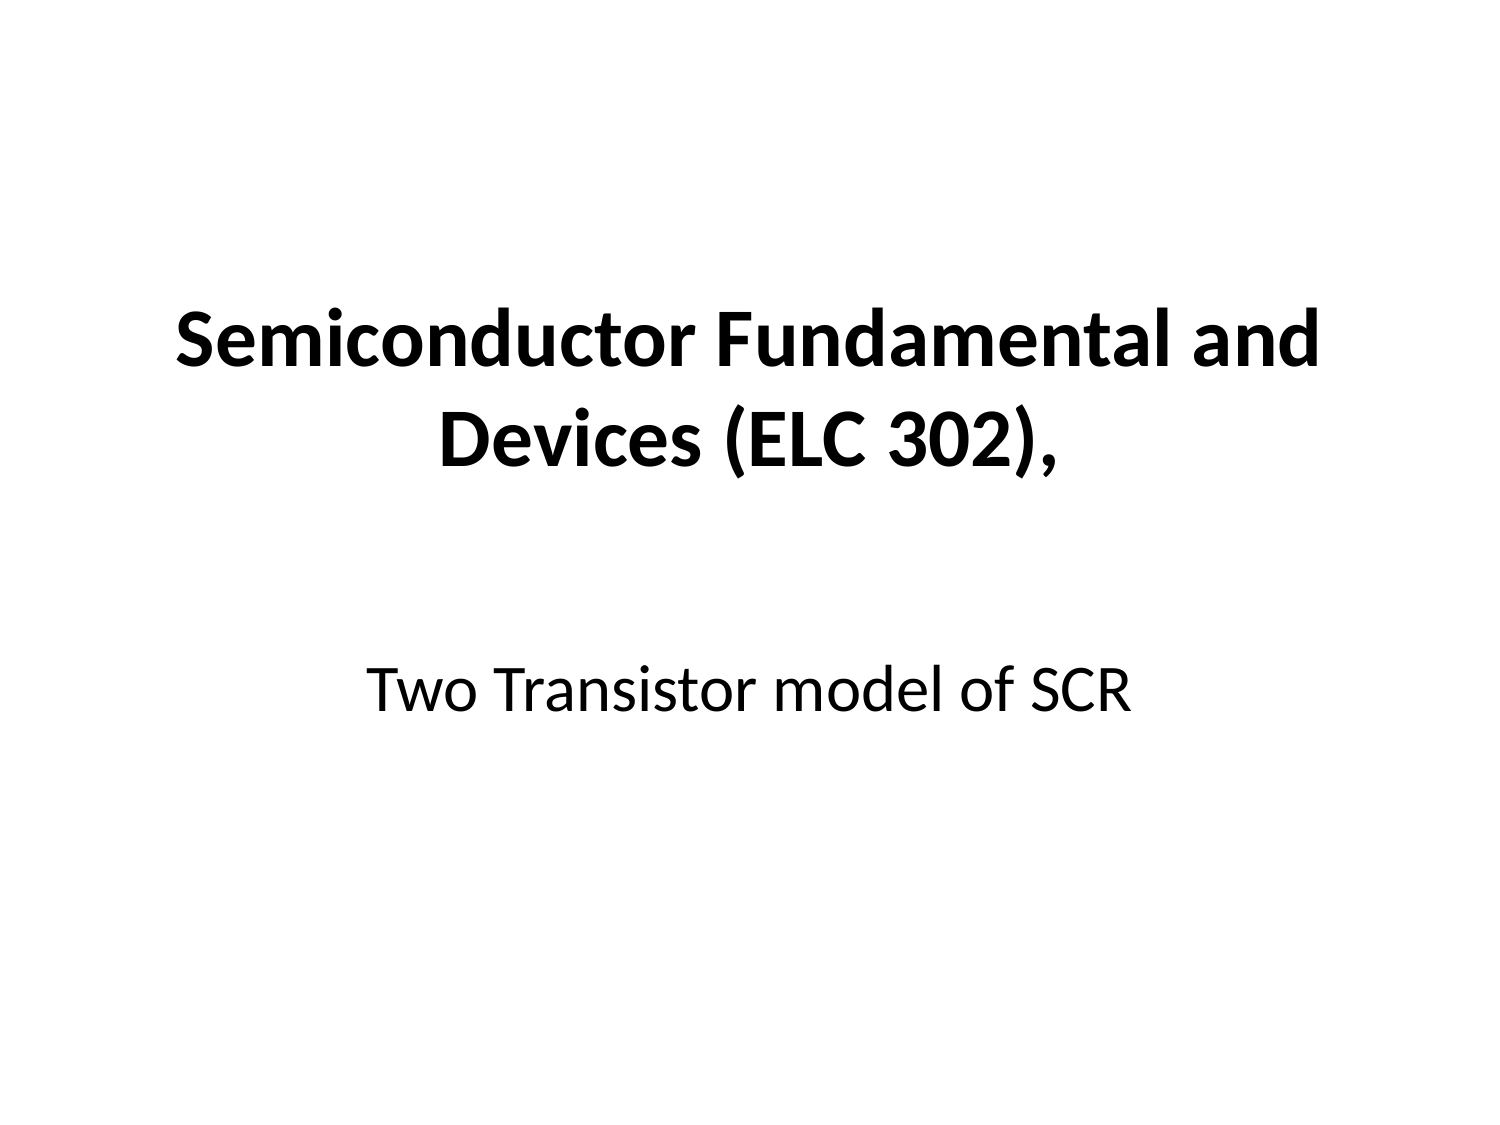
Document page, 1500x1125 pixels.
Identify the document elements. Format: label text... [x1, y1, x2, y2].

title Semiconductor Fundamental and Devices (ELC 302), [112, 275, 1388, 591]
subtitle Two Transistor model of SCR [225, 637, 1275, 925]
